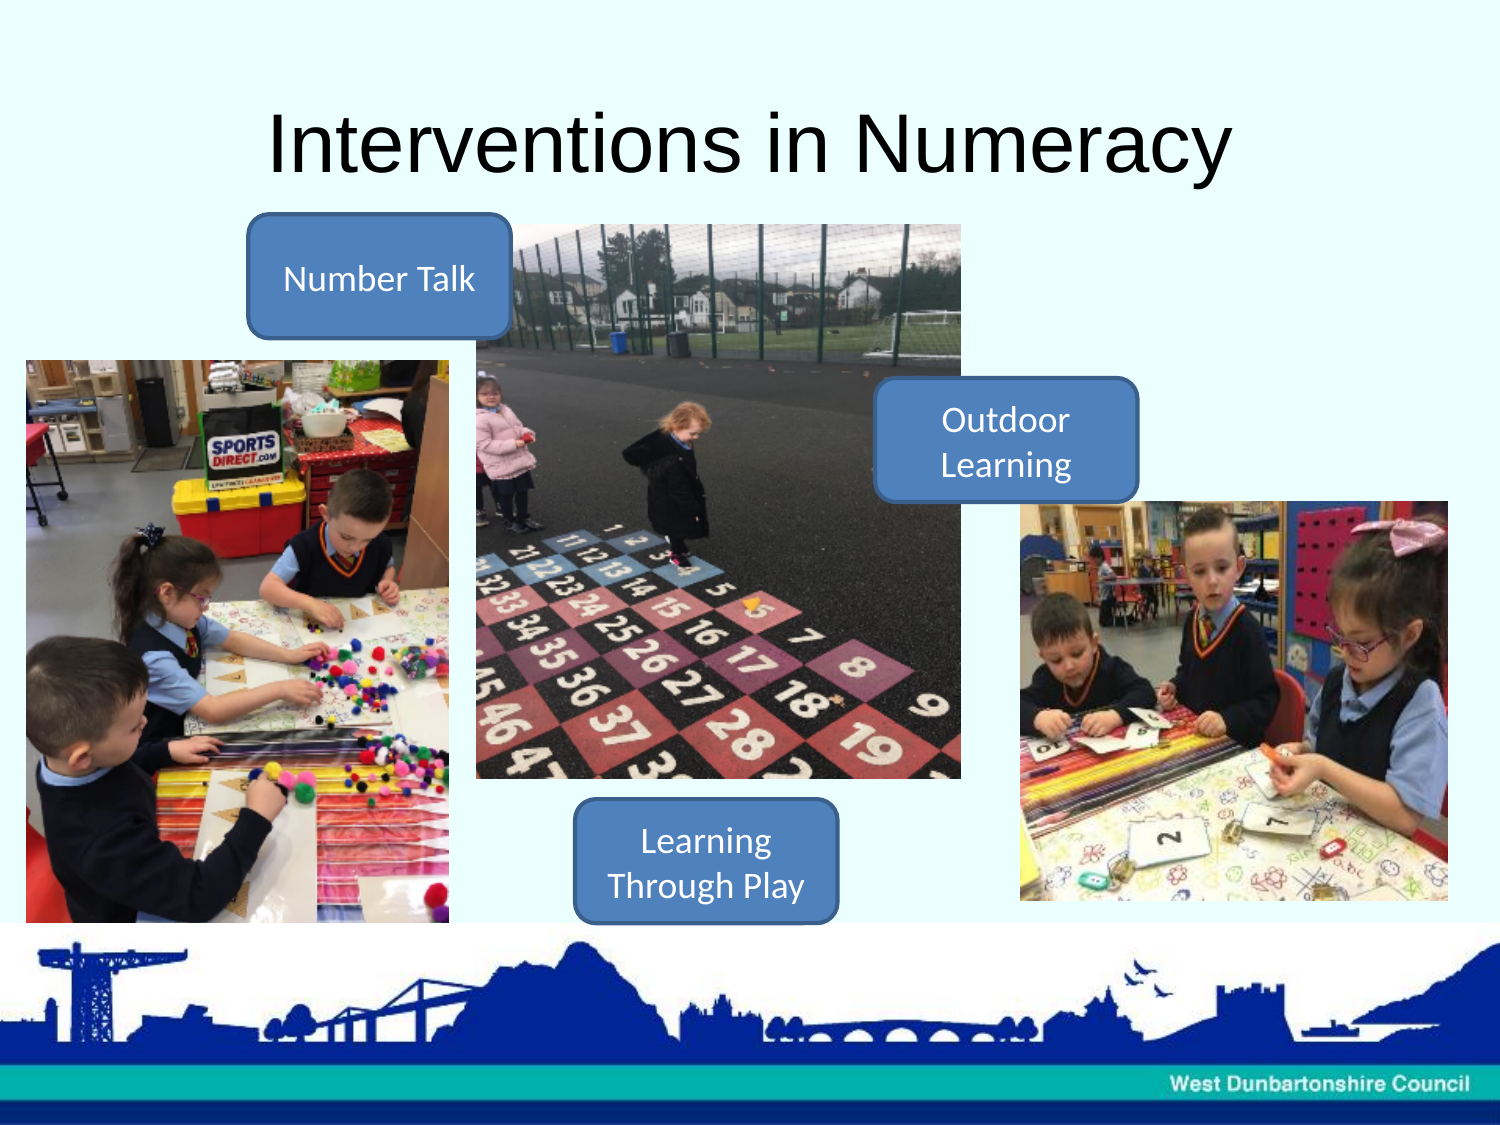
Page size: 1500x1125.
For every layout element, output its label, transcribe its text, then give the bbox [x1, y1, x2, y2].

text_box Outdoor Learning [965, 375, 1140, 505]
picture [1019, 501, 1449, 901]
picture [475, 224, 961, 780]
picture [0, 1102, 1500, 1125]
picture [0, 360, 1500, 1099]
text_box Learning Through Play [572, 797, 840, 921]
title Interventions in Numeracy [75, 45, 1425, 233]
text_box Number Talk [246, 212, 510, 341]
